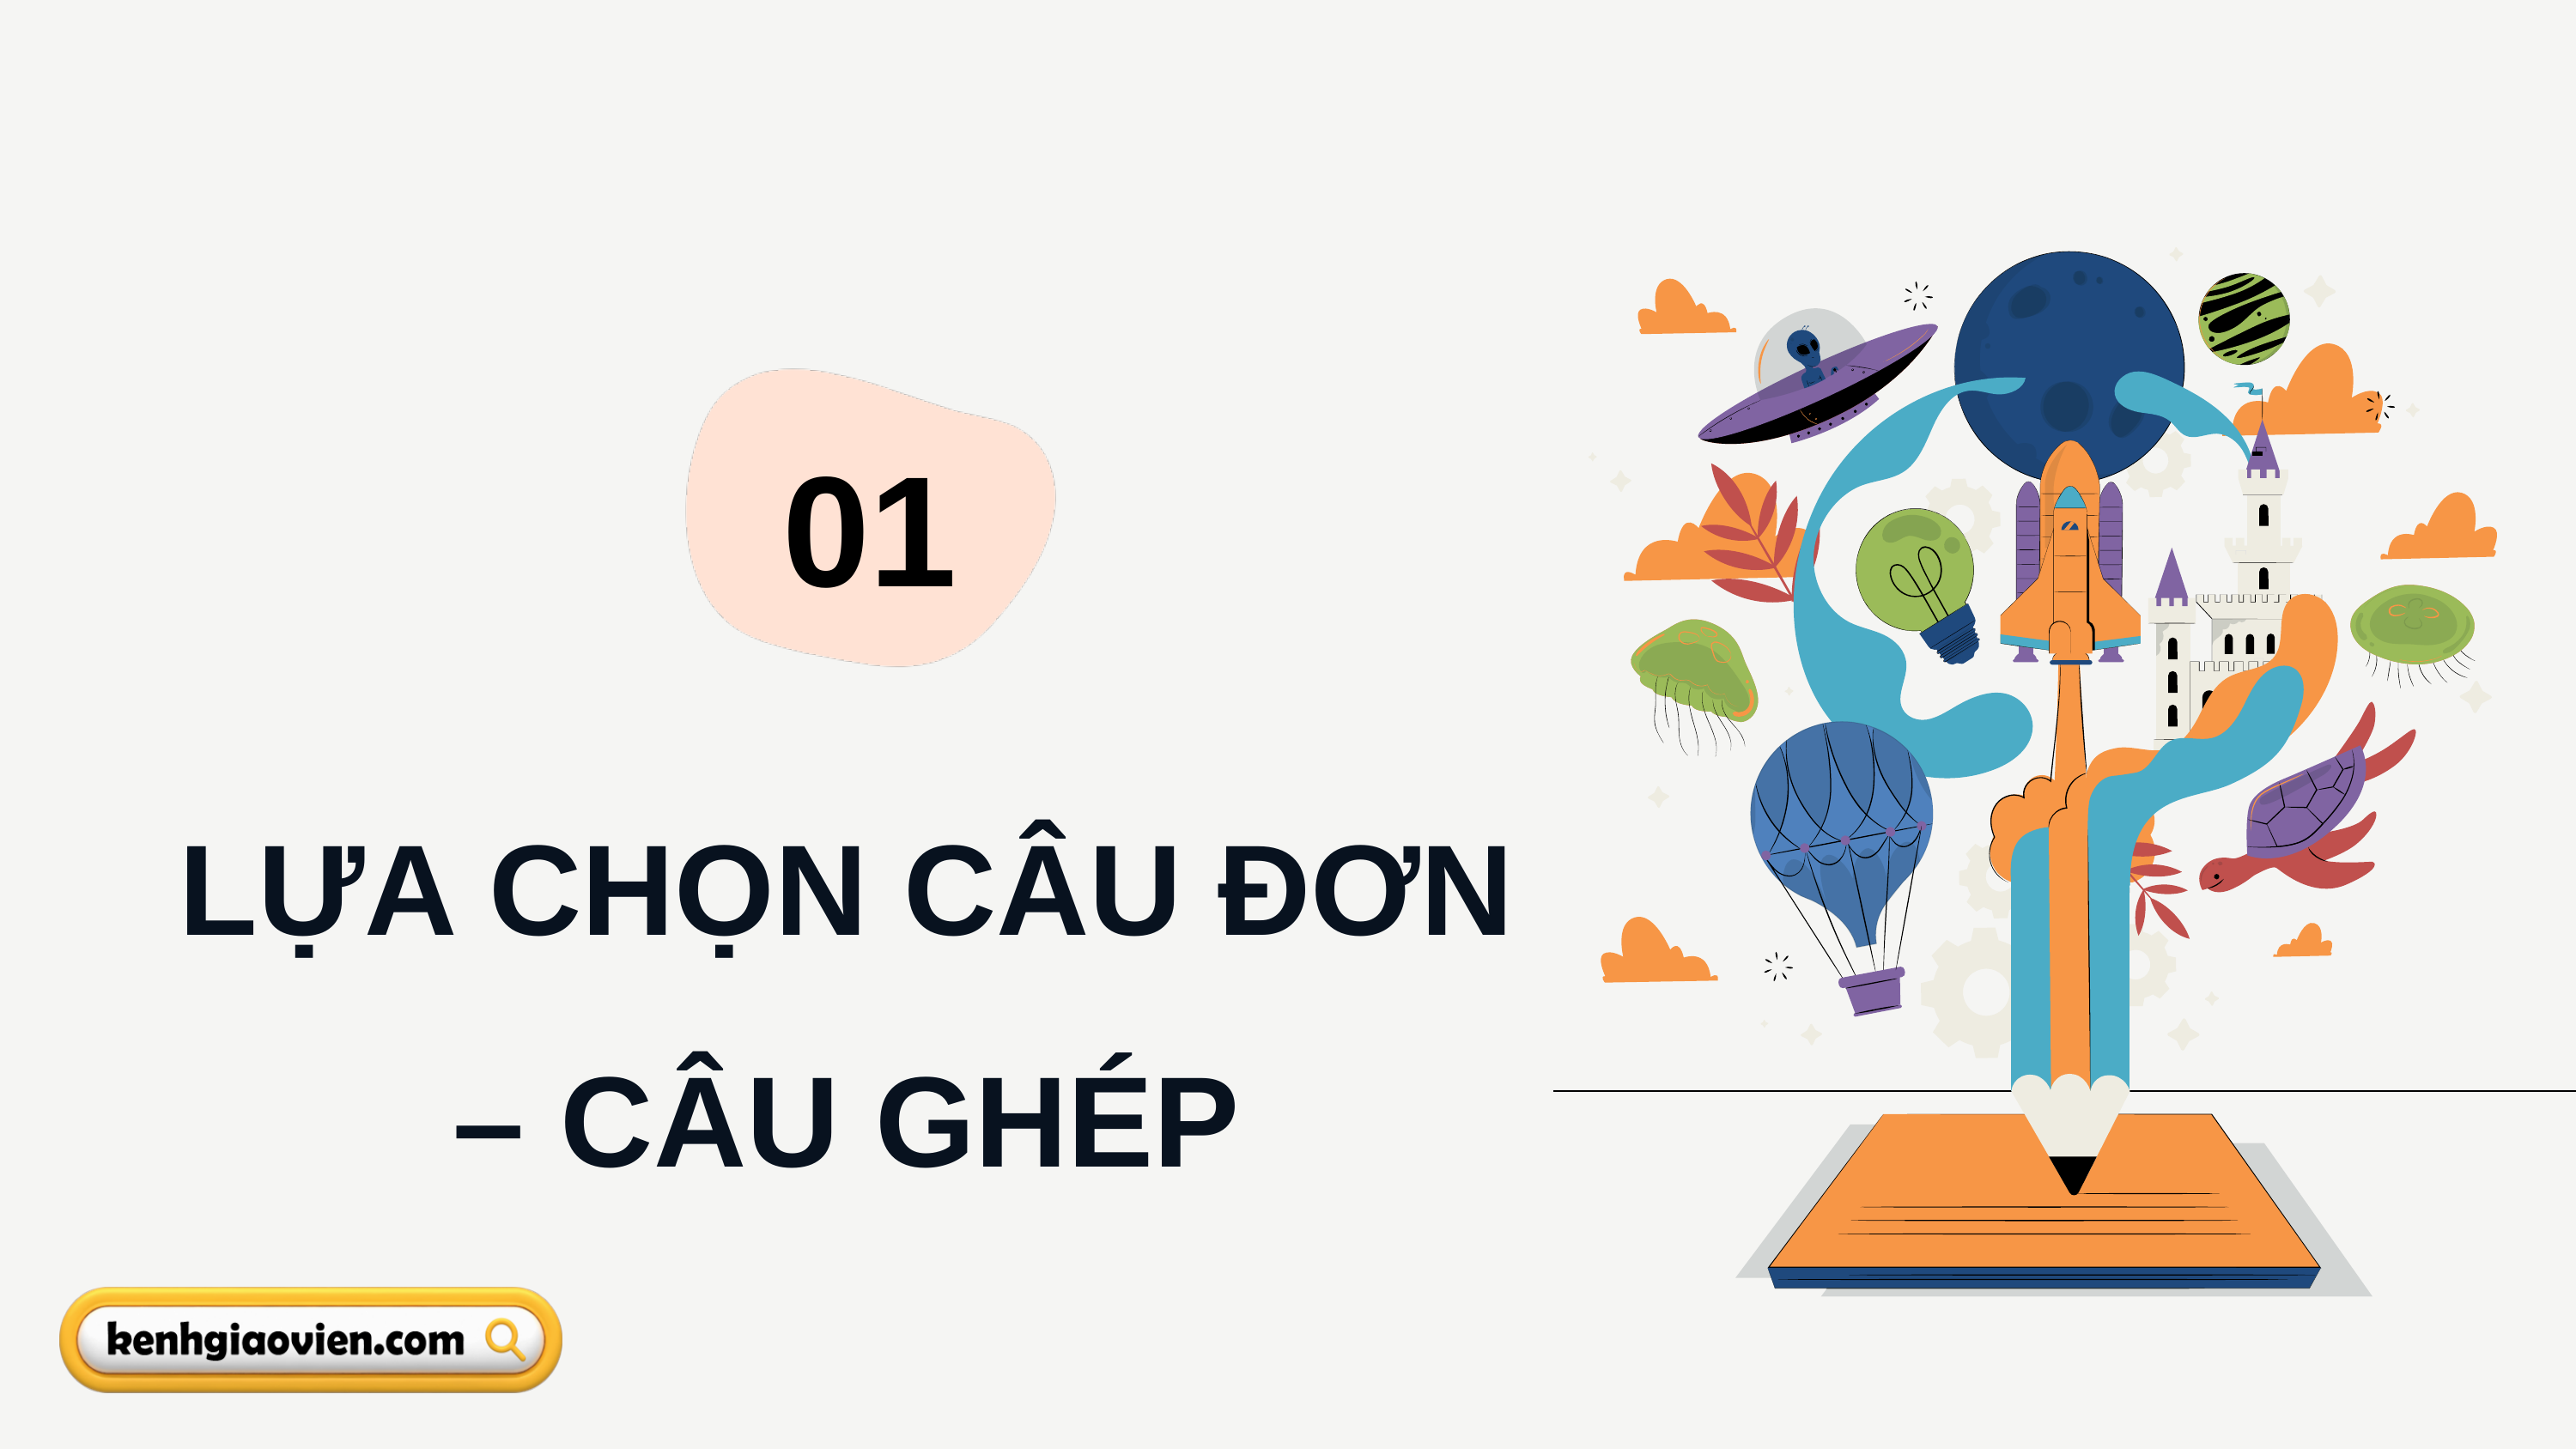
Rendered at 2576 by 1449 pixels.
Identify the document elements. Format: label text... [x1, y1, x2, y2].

picture [59, 1287, 563, 1395]
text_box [1553, 246, 2576, 1297]
text_box LỰA CHỌN CÂU ĐƠN – CÂU GHÉP [137, 723, 1549, 1200]
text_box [637, 312, 1136, 706]
